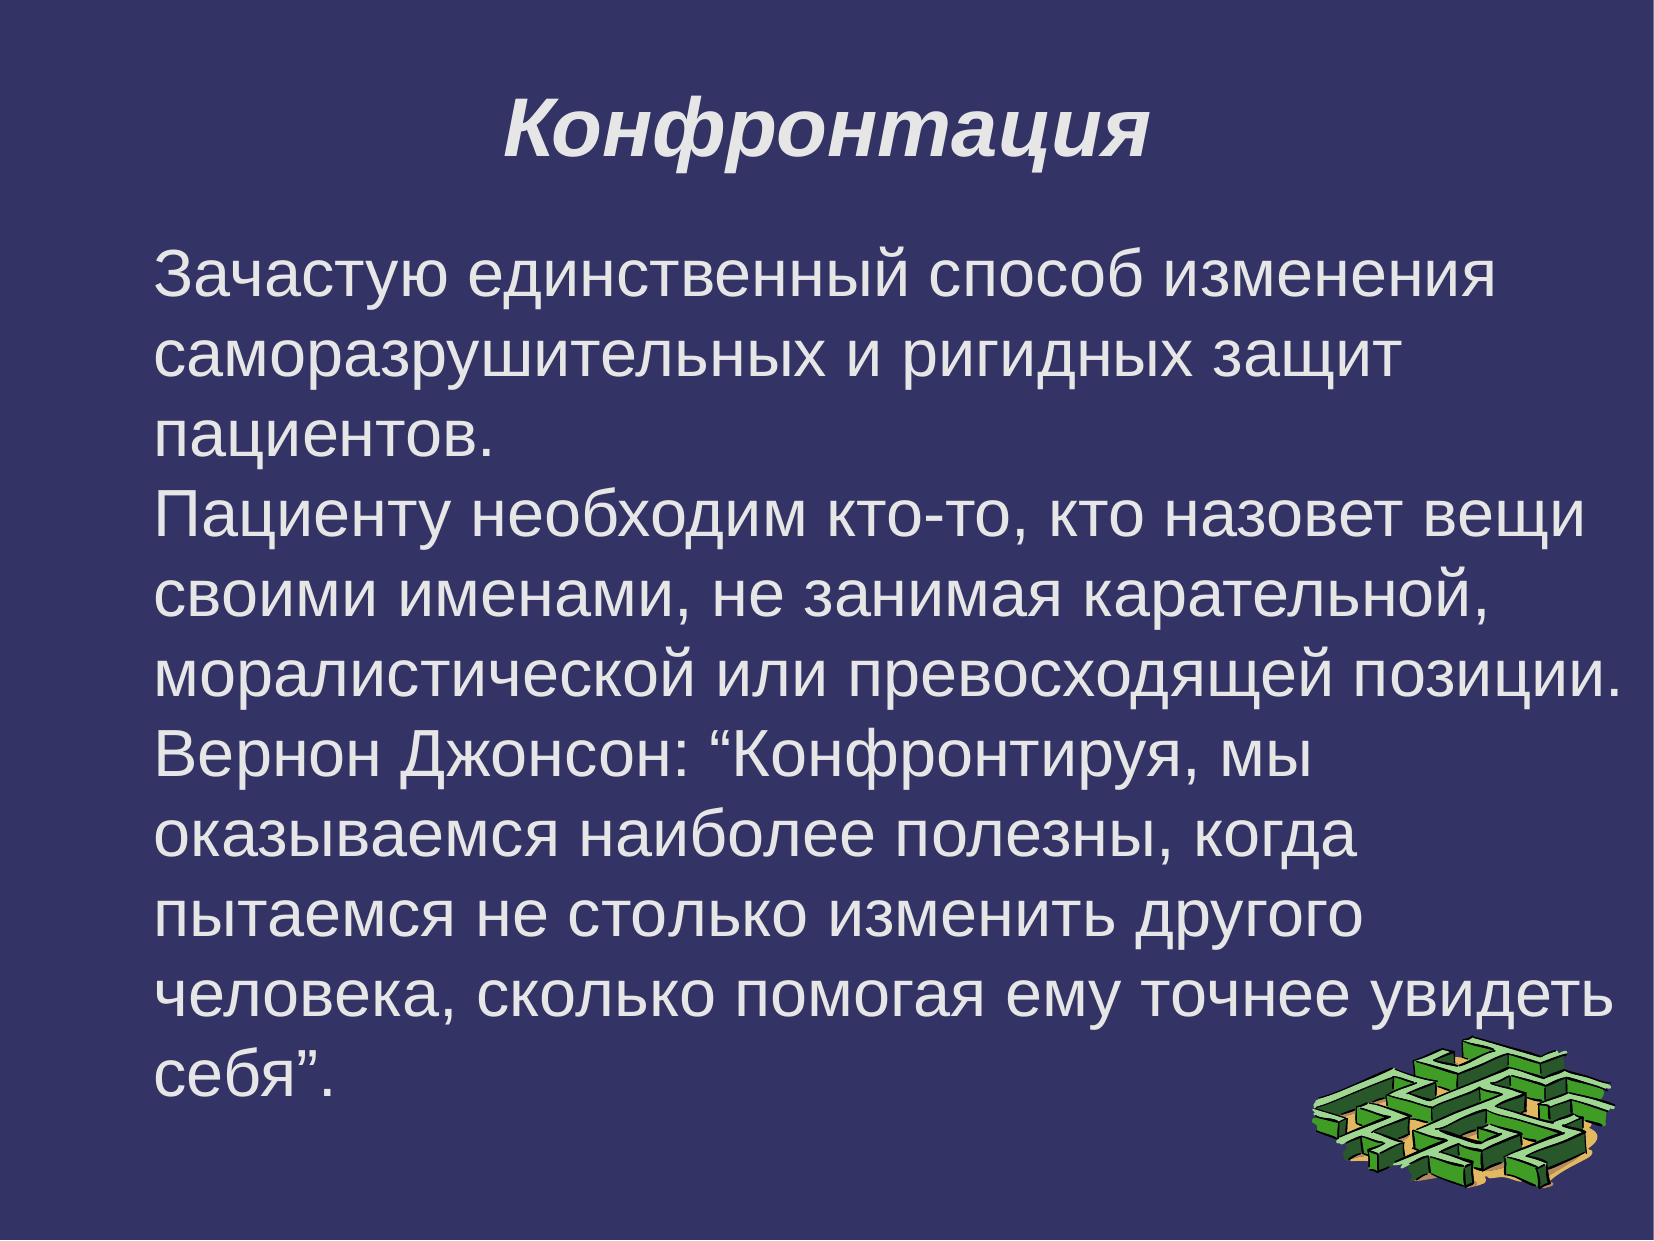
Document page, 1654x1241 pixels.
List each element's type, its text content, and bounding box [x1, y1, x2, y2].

list Зачастую единственный способ изменения саморазрушительных и ригидных защит пациентов. Пациенту необходим кто-то, кто назовет вещи своими именами, не занимая карательной, моралистической или превосходящей позиции. Вернон Джонсон: “Конфронтируя, мы оказываемся наиболее полезны, когда пытаемся не столько изменить другого человека, сколько помогая ему точнее увидеть себя”. [153, 230, 1631, 1199]
title Конфронтация [121, 19, 1534, 227]
